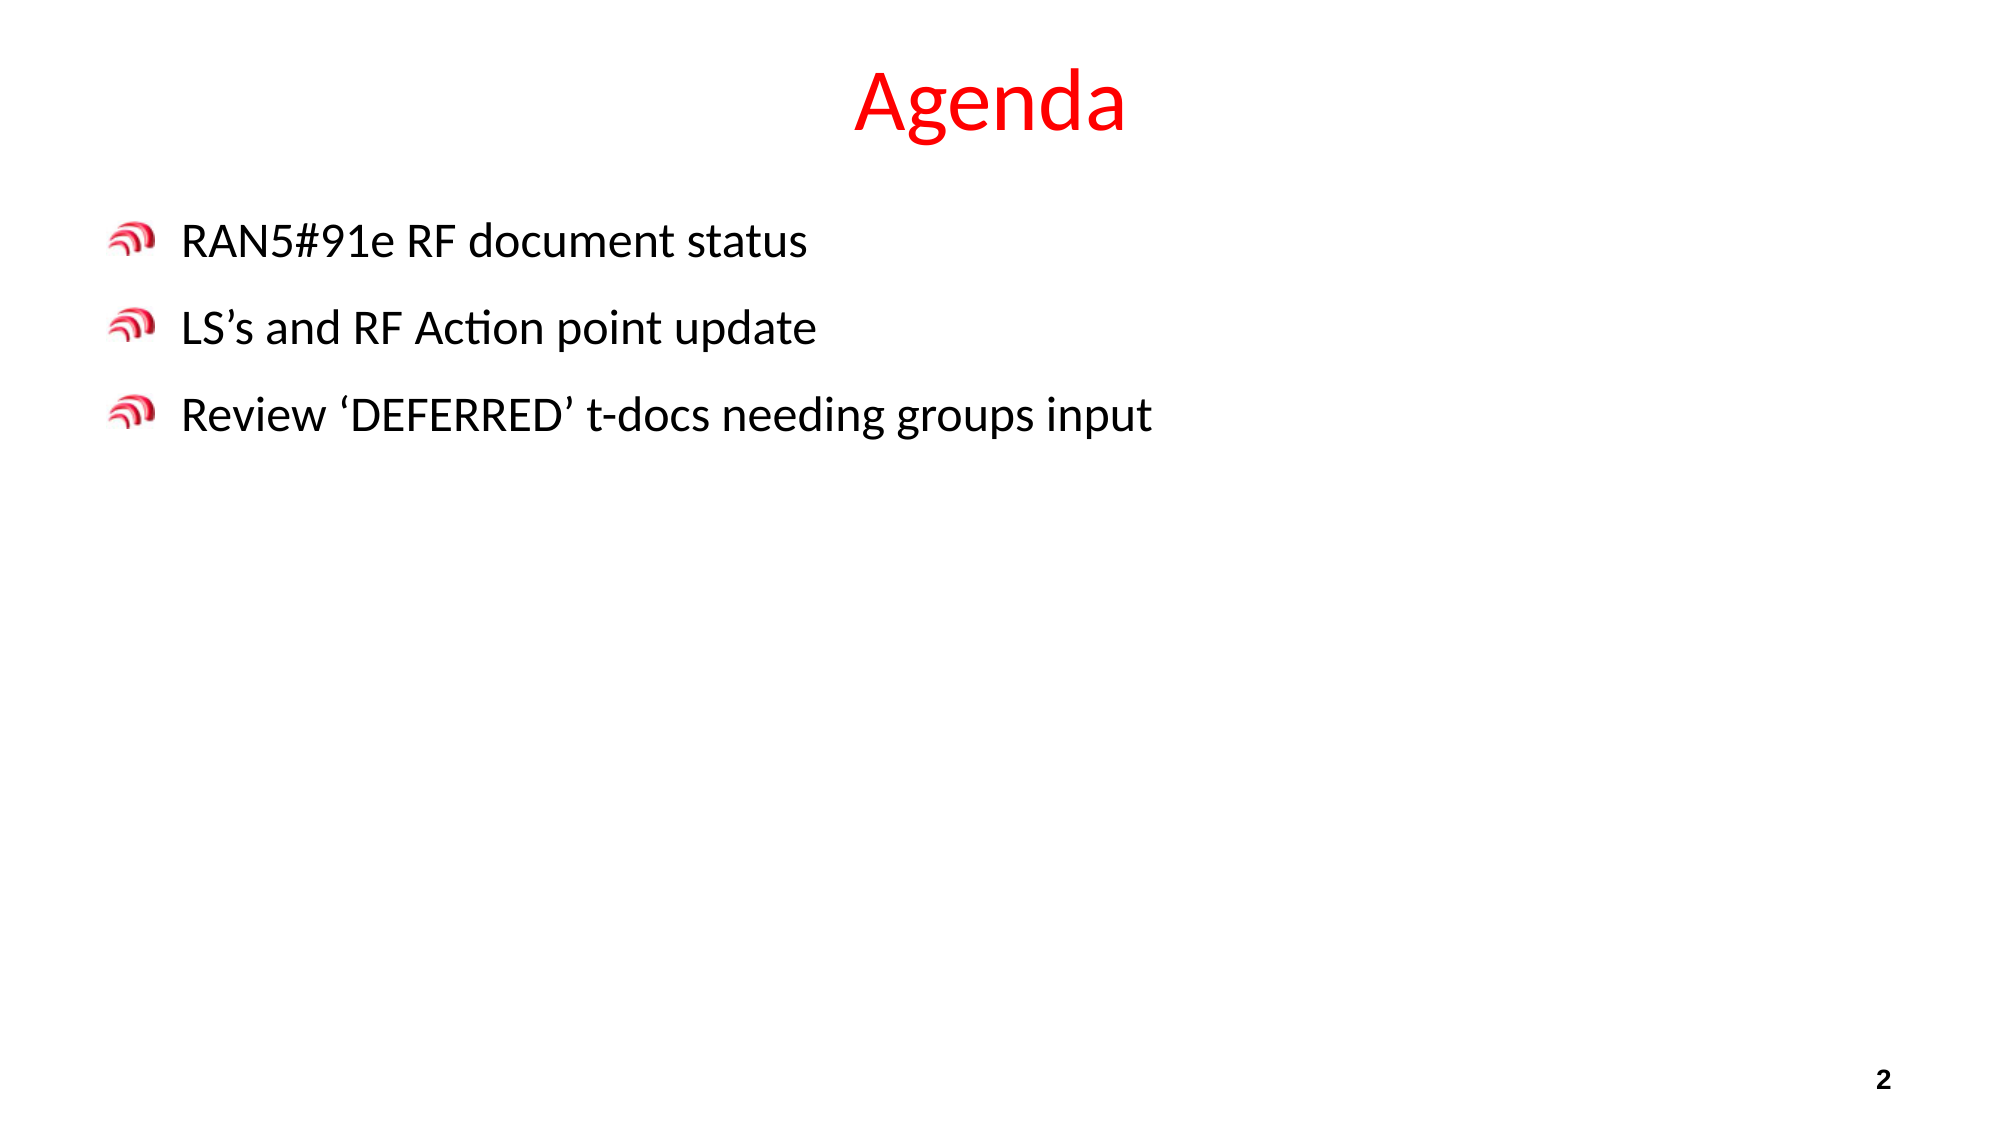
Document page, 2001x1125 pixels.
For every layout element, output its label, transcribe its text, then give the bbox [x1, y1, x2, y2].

picture [106, 220, 155, 256]
title Agenda [91, 61, 1892, 130]
picture [106, 306, 155, 342]
list RAN5#91e RF document status LS’s and RF Action point update Review ‘DEFERRED’ t-docs needing groups input [91, 200, 1892, 943]
picture [106, 393, 155, 429]
